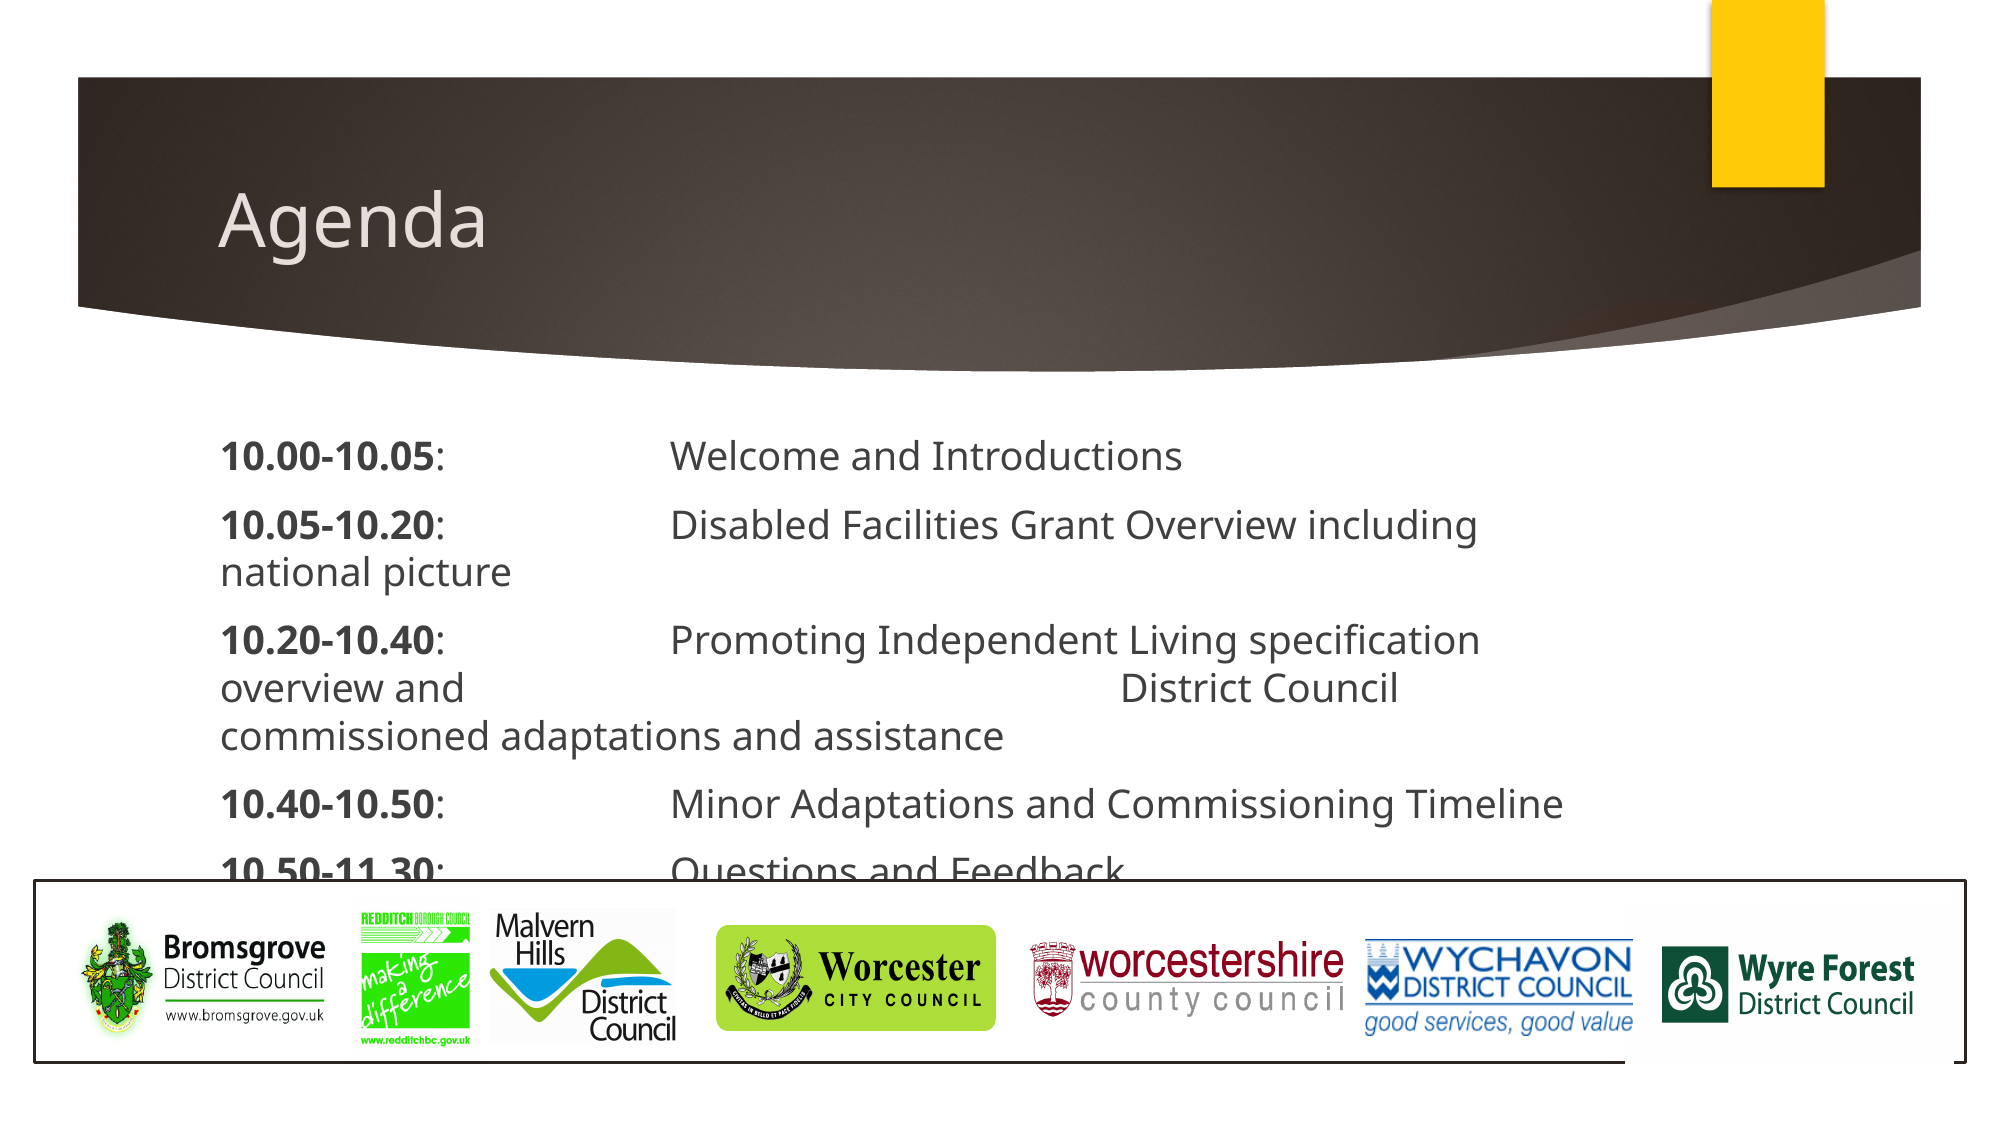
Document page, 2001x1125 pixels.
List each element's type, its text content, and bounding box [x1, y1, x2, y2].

picture [1030, 941, 1343, 1017]
list 10.00-10.05: Welcome and Introductions 10.05-10.20: Disabled Facilities Grant Overview including national picture 10.20-10.40: Promoting Independent Living specification overview and District Council commissioned adaptations and assistance 10.40-10.50: Minor Adaptations and Commissioning Timeline 10.50-11.30: Questions and Feedback [204, 423, 1653, 880]
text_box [56, 895, 484, 1061]
picture [488, 908, 676, 1042]
picture [716, 925, 996, 1032]
title Agenda [203, 159, 1652, 276]
footer [34, 880, 1966, 1063]
picture [1365, 903, 1955, 1065]
